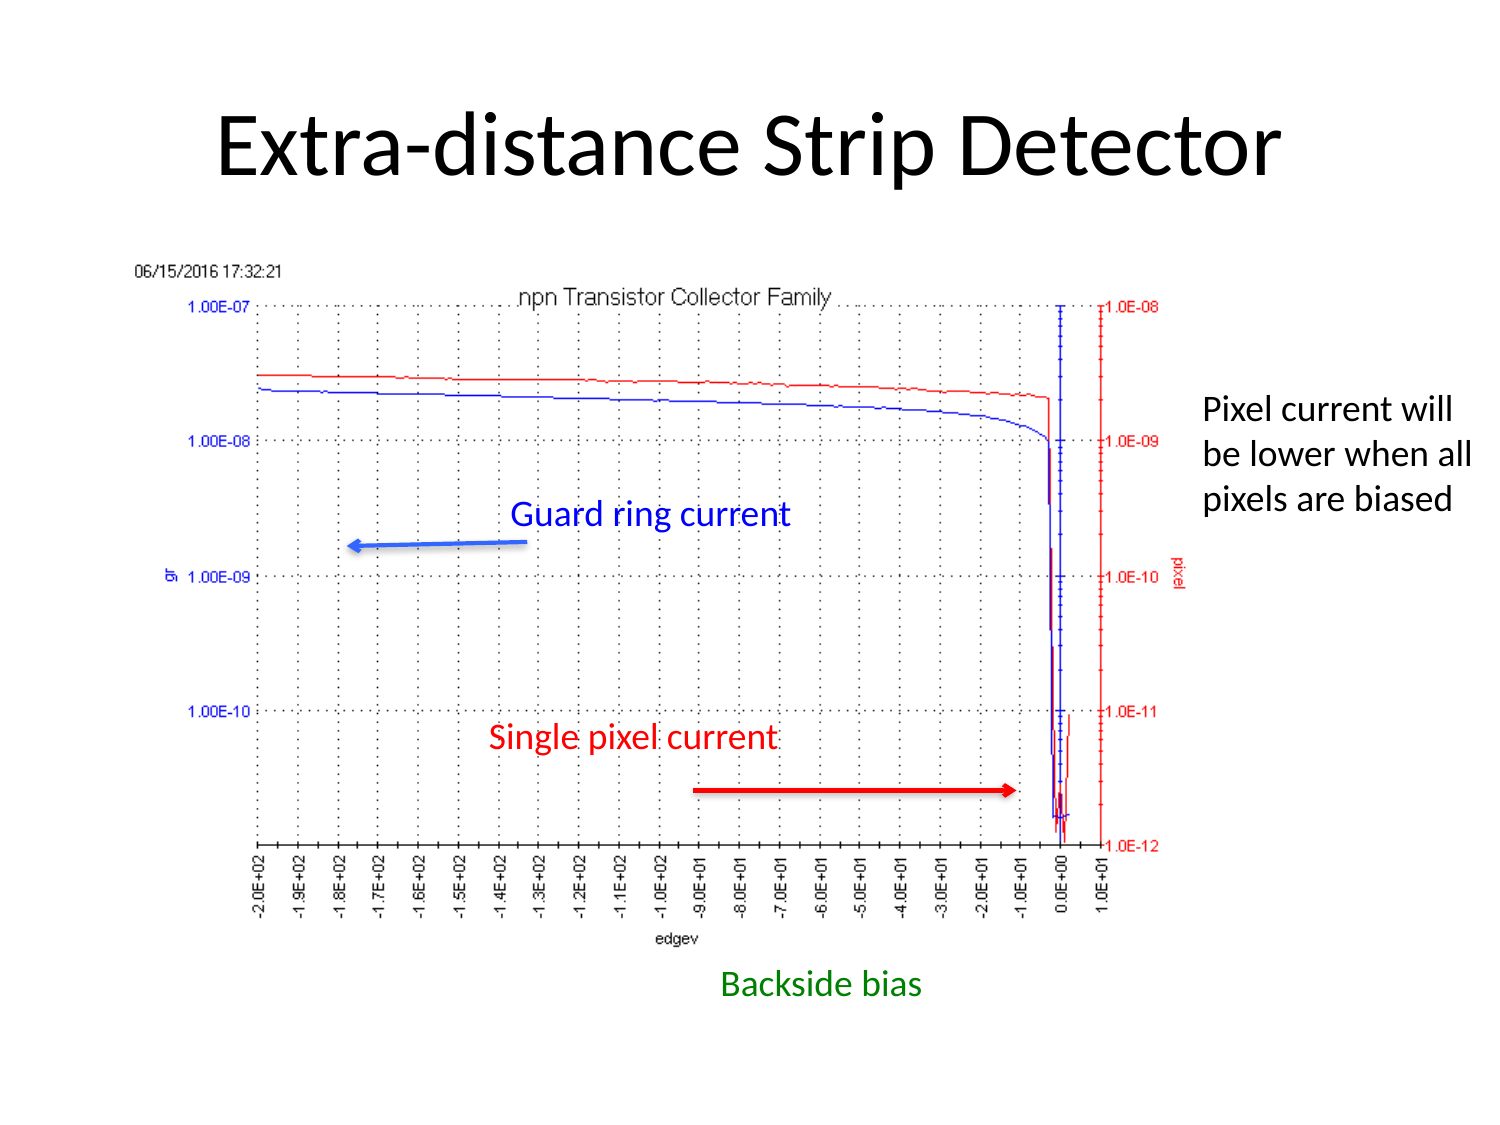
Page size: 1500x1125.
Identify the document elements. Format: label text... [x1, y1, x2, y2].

title Extra-distance Strip Detector [75, 45, 1425, 233]
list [0, 262, 1351, 1006]
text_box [346, 541, 528, 547]
text_box Pixel current will be lower when all pixels are biased [1354, 376, 1500, 527]
